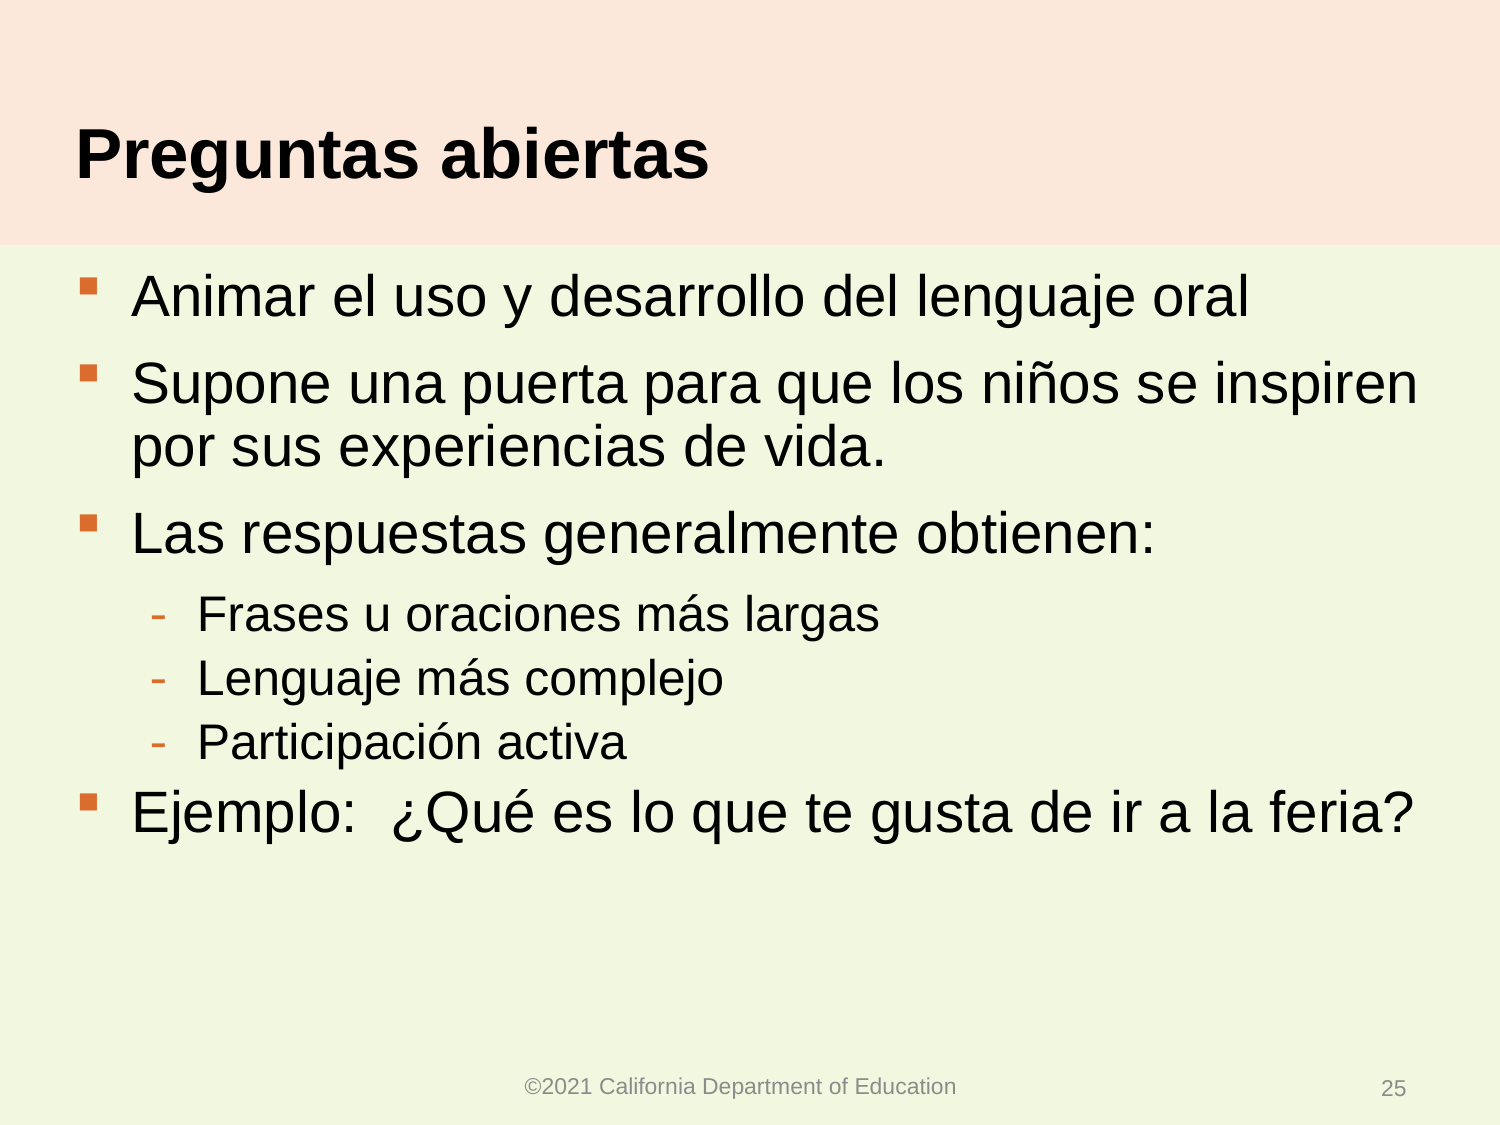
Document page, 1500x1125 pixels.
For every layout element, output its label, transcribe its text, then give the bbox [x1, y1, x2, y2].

slide_number 25 [1084, 1057, 1422, 1118]
footer ©2021 California Department of Education [487, 1055, 994, 1116]
list Animar el uso y desarrollo del lenguaje oral Supone una puerta para que los niños se inspiren por sus experiencias de vida. Las respuestas generalmente obtienen: Frases u oraciones más largas Lenguaje más complejo Participación activa Ejemplo: ¿Qué es lo que te gusta de ir a la feria? [75, 265, 1425, 1049]
title Preguntas abiertas [75, 75, 1422, 225]
